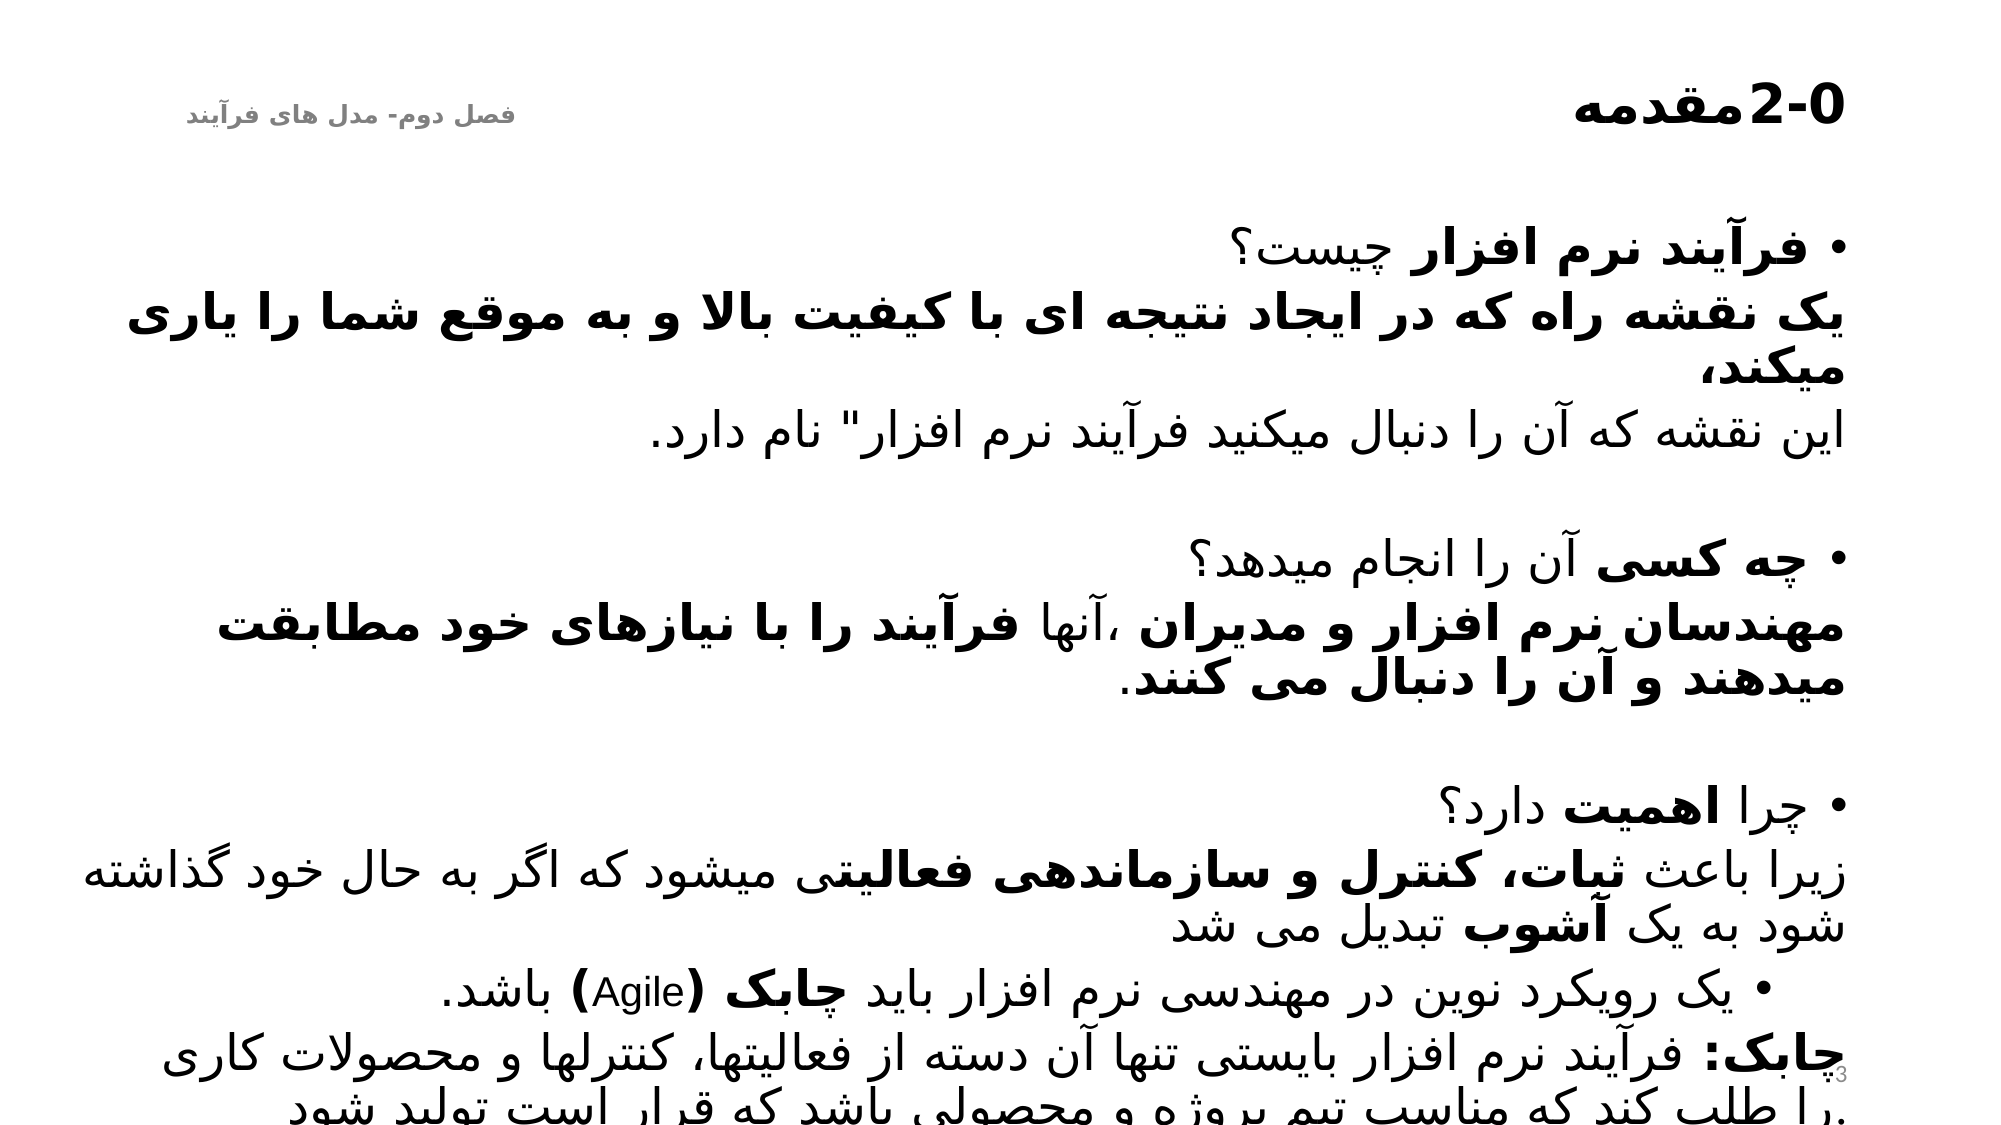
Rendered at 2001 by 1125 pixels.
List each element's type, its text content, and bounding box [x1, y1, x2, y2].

slide_number 3 [1412, 1042, 1863, 1103]
title 2-0 مقدمه فصل دوم- مدل های فرآیند [137, 59, 1863, 214]
list فرآیند نرم افزار چیست؟ یک نقشه راه که در ایجاد نتیجه ای با کیفیت بالا و به موقع شما را یاری میکند، این نقشه که آن را دنبال میکنید فرآیند نرم افزار" نام دارد. چه کسی آن را انجام میدهد؟ مهندسان نرم افزار و مدیران ،آنها فرآیند را با نیازهای خود مطابقت میدهند و آن را دنبال می کنند. چرا اهمیت دارد؟ زیرا باعث ثبات، کنترل و سازماندهی فعالیتی میشود که اگر به حال خود گذاشته شود به یک آشوب تبدیل می شد یک رویکرد نوین در مهندسی نرم افزار باید چابک (Agile) باشد. چابک: فرآیند نرم افزار بایستی تنها آن دسته از فعالیتها، کنترلها و محصولات کاری را طلب کند که مناسب تیم پروژه و محصولی باشد که قرار است تولید شود. [28, 214, 1863, 1125]
